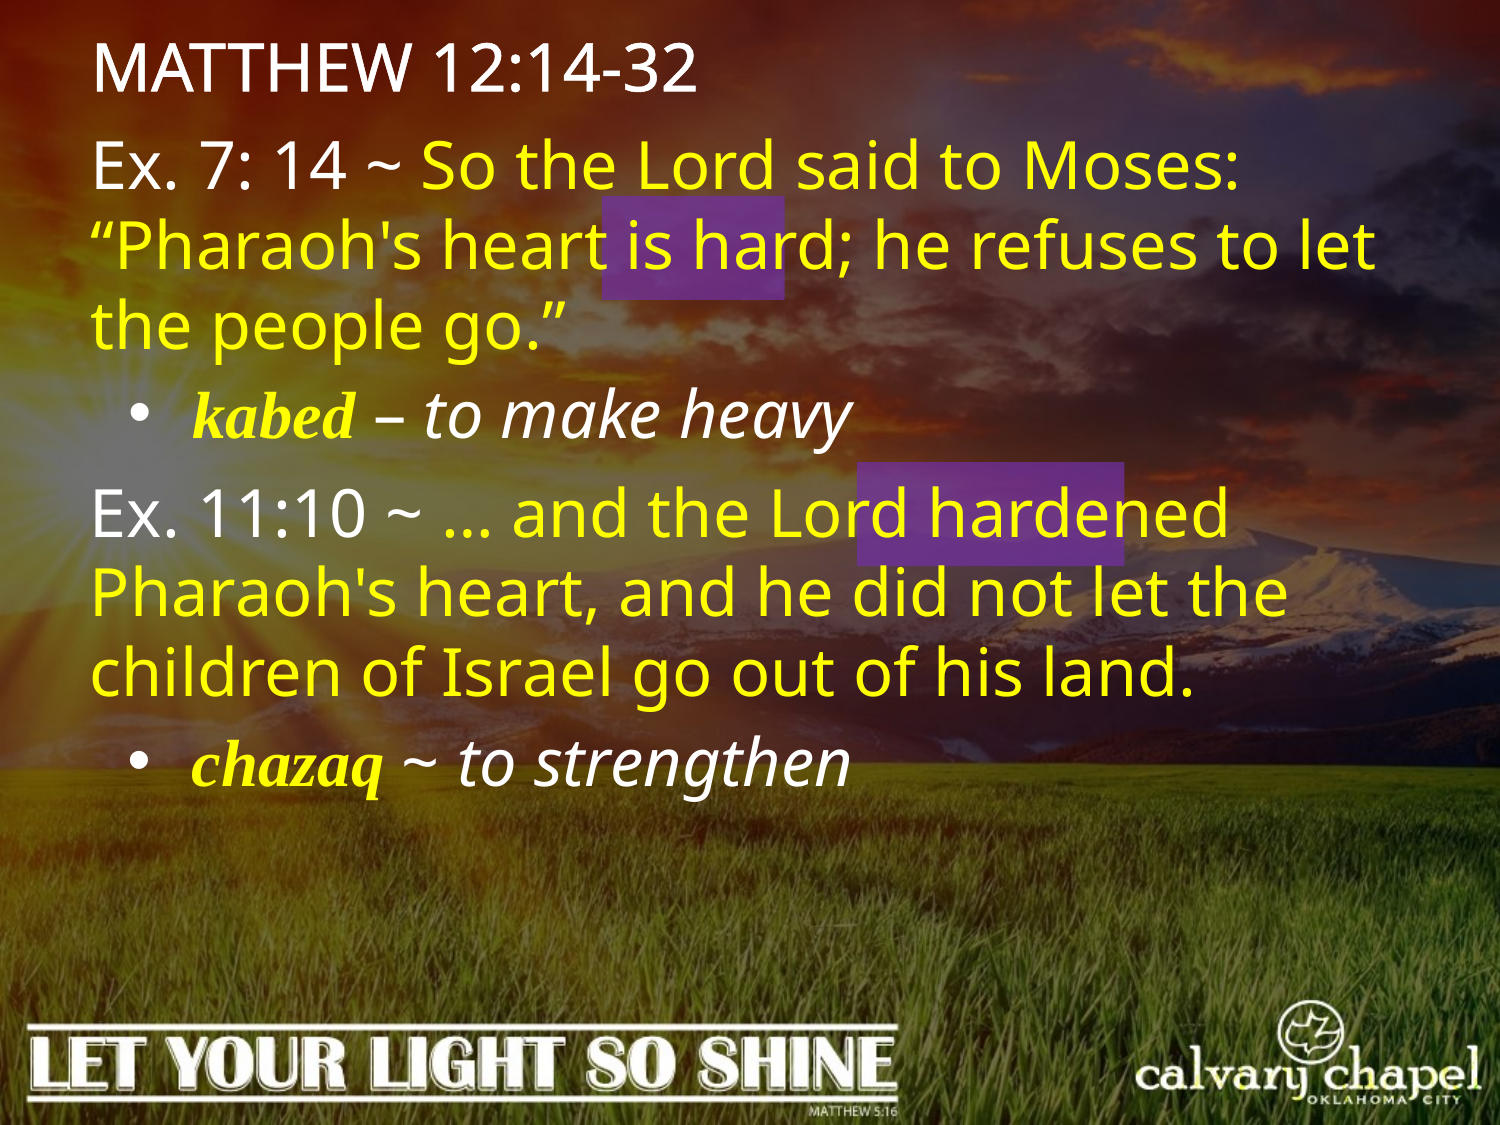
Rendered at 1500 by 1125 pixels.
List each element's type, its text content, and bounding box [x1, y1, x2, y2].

picture [0, 0, 1500, 1125]
text_box Ex. 11:10 ~ … and the Lord hardened Pharaoh's heart, and he did not let the children of Israel go out of his land. [74, 462, 1421, 718]
text_box MATTHEW 12:14-32 [75, 17, 1354, 112]
text_box kabed – to make heavy [113, 364, 1421, 459]
text_box Ex. 7: 14 ~ So the Lord said to Moses: “Pharaoh's heart is hard; he refuses to let the people go.” [75, 115, 1421, 370]
text_box chazaq ~ to strengthen [112, 711, 1421, 807]
